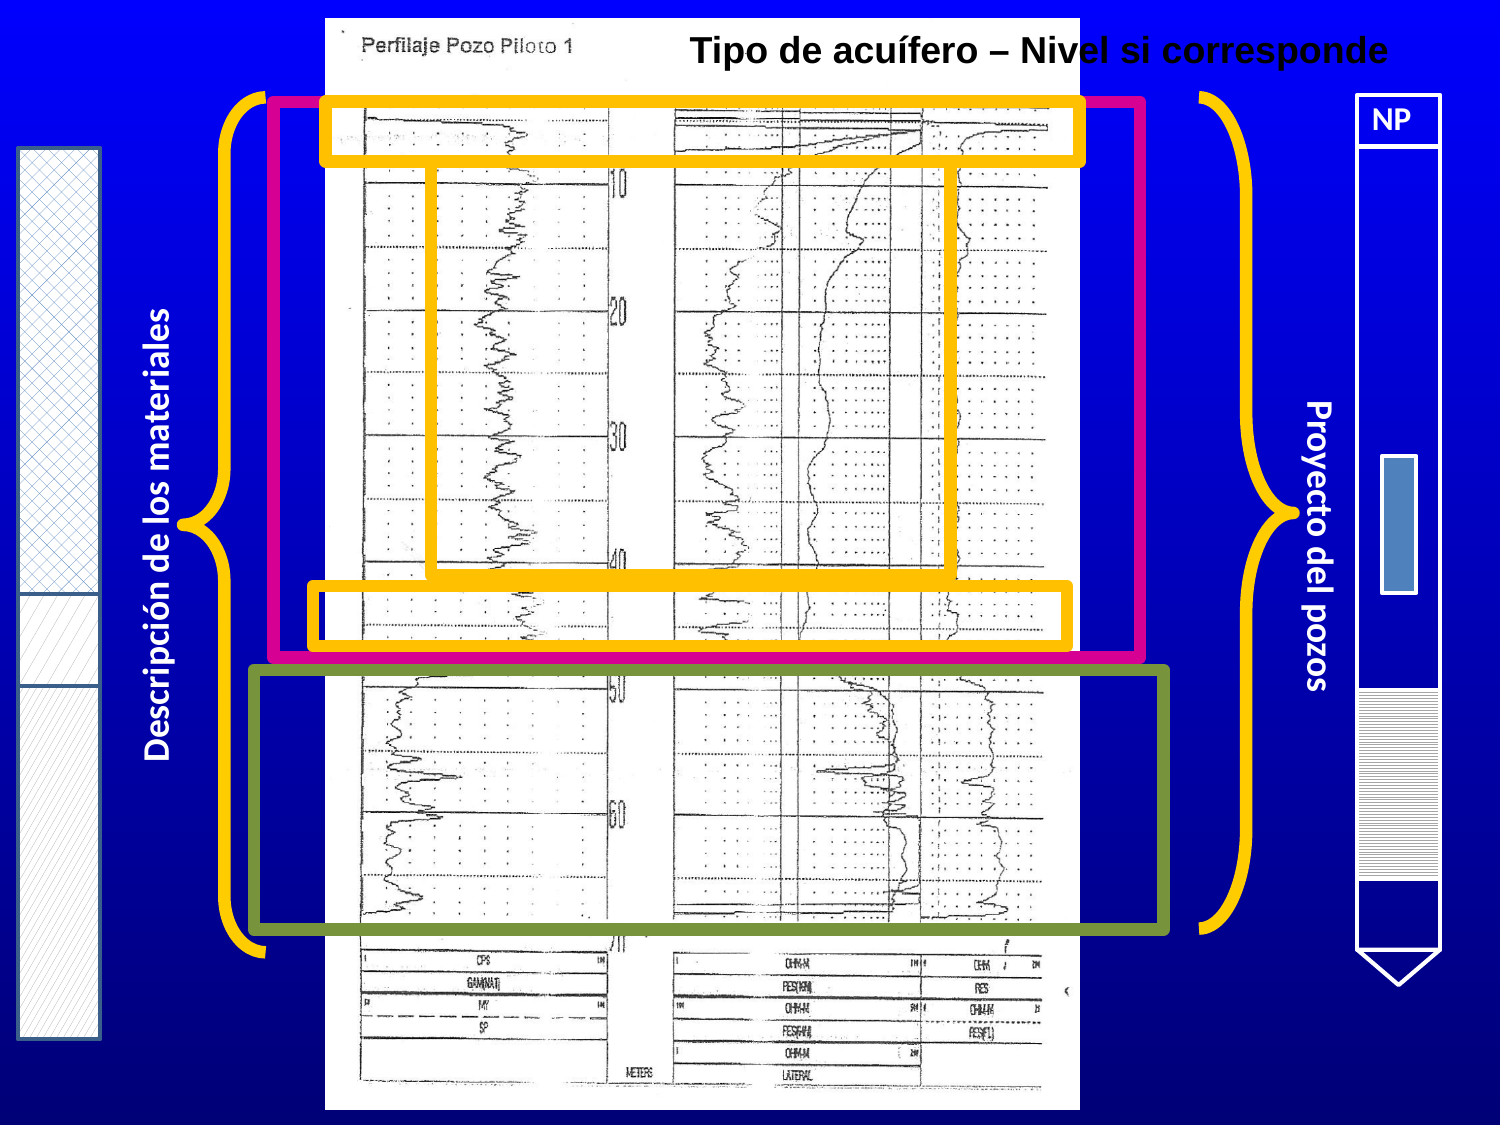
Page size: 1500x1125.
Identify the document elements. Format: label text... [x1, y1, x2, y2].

text_box [271, 100, 320, 660]
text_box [1356, 89, 1441, 986]
picture [325, 18, 1080, 1111]
text_box [252, 668, 320, 932]
text_box [1084, 668, 1166, 932]
text_box Tipo de acuífero – Nivel si corresponde [1080, 18, 1500, 79]
text_box Proyecto del pozos [1292, 385, 1351, 714]
text_box Descripción de los materiales [123, 267, 184, 778]
text_box [311, 584, 320, 648]
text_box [17, 147, 101, 1040]
text_box [1084, 100, 1142, 660]
text_box [1198, 96, 1292, 930]
text_box [184, 96, 266, 954]
